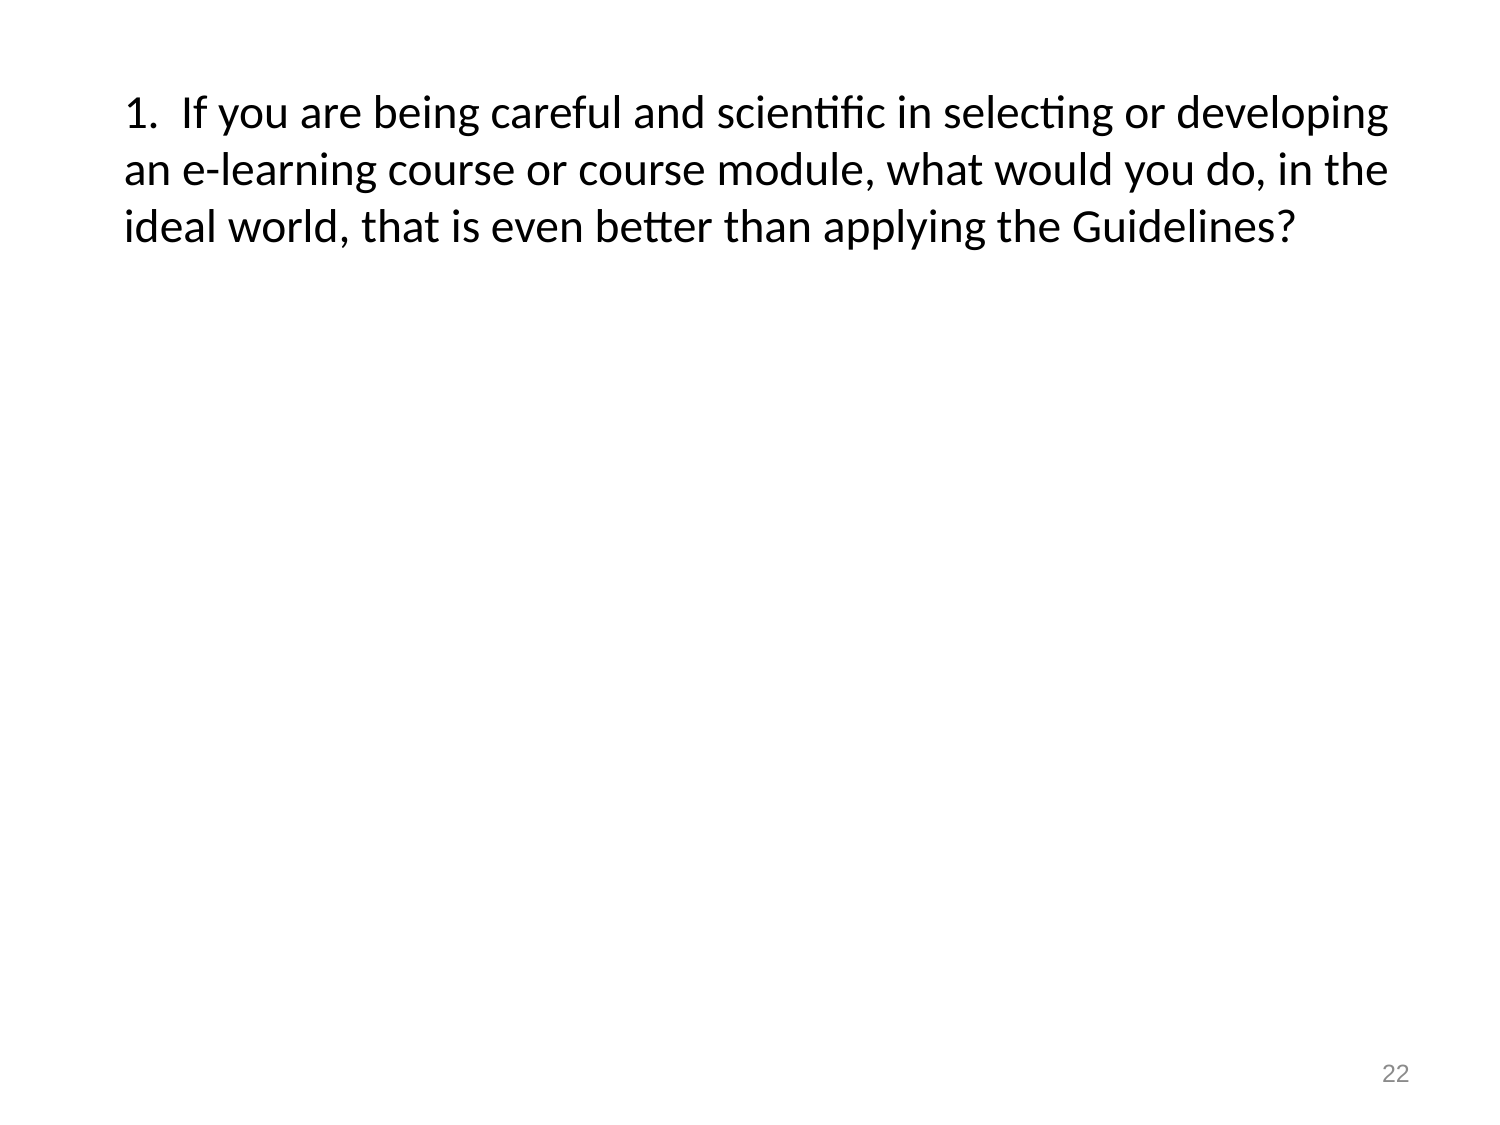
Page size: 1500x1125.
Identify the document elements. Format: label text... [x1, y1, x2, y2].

title 1. If you are being careful and scientific in selecting or developing an e-learning course or course module, what would you do, in the ideal world, that is even better than applying the Guidelines? [108, 45, 1412, 289]
slide_number 22 [1074, 1042, 1425, 1103]
